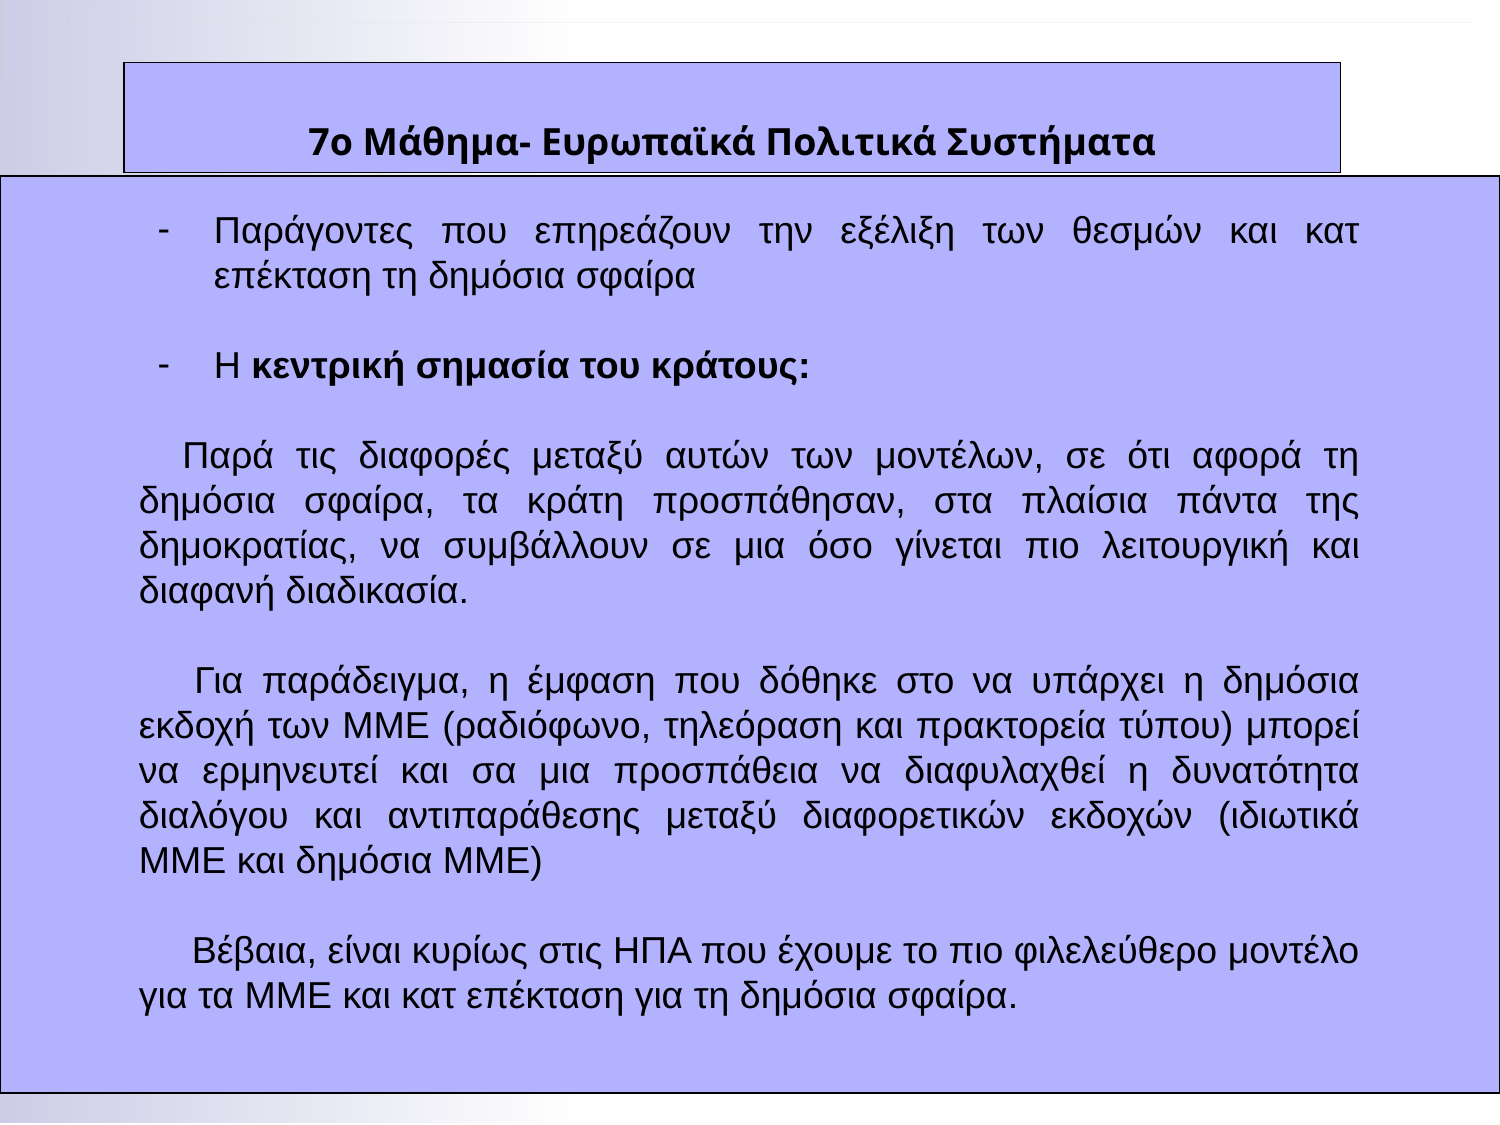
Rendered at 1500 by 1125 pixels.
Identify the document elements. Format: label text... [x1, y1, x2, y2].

text_box Παράγοντες που επηρεάζουν την εξέλιξη των θεσμών και κατ επέκταση τη δημόσια σφαίρα Η κεντρική σημασία του κράτους: Παρά τις διαφορές μεταξύ αυτών των μοντέλων, σε ότι αφορά τη δημόσια σφαίρα, τα κράτη προσπάθησαν, στα πλαίσια πάντα της δημοκρατίας, να συμβάλλουν σε μια όσο γίνεται πιο λειτουργική και διαφανή διαδικασία. Για παράδειγμα, η έμφαση που δόθηκε στο να υπάρχει η δημόσια εκδοχή των ΜΜΕ (ραδιόφωνο, τηλεόραση και πρακτορεία τύπου) μπορεί να ερμηνευτεί και σα μια προσπάθεια να διαφυλαχθεί η δυνατότητα διαλόγου και αντιπαράθεσης μεταξύ διαφορετικών εκδοχών (ιδιωτικά ΜΜΕ και δημόσια ΜΜΕ) Βέβαια, είναι κυρίως στις ΗΠΑ που έχουμε το πιο φιλελεύθερο μοντέλο για τα ΜΜΕ και κατ επέκταση για τη δημόσια σφαίρα. [123, 191, 1376, 1061]
text_box 7ο Μάθημα- Ευρωπαϊκά Πολιτικά Συστήματα [123, 88, 1341, 173]
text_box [0, 0, 1475, 79]
text_box [0, 176, 1500, 1093]
